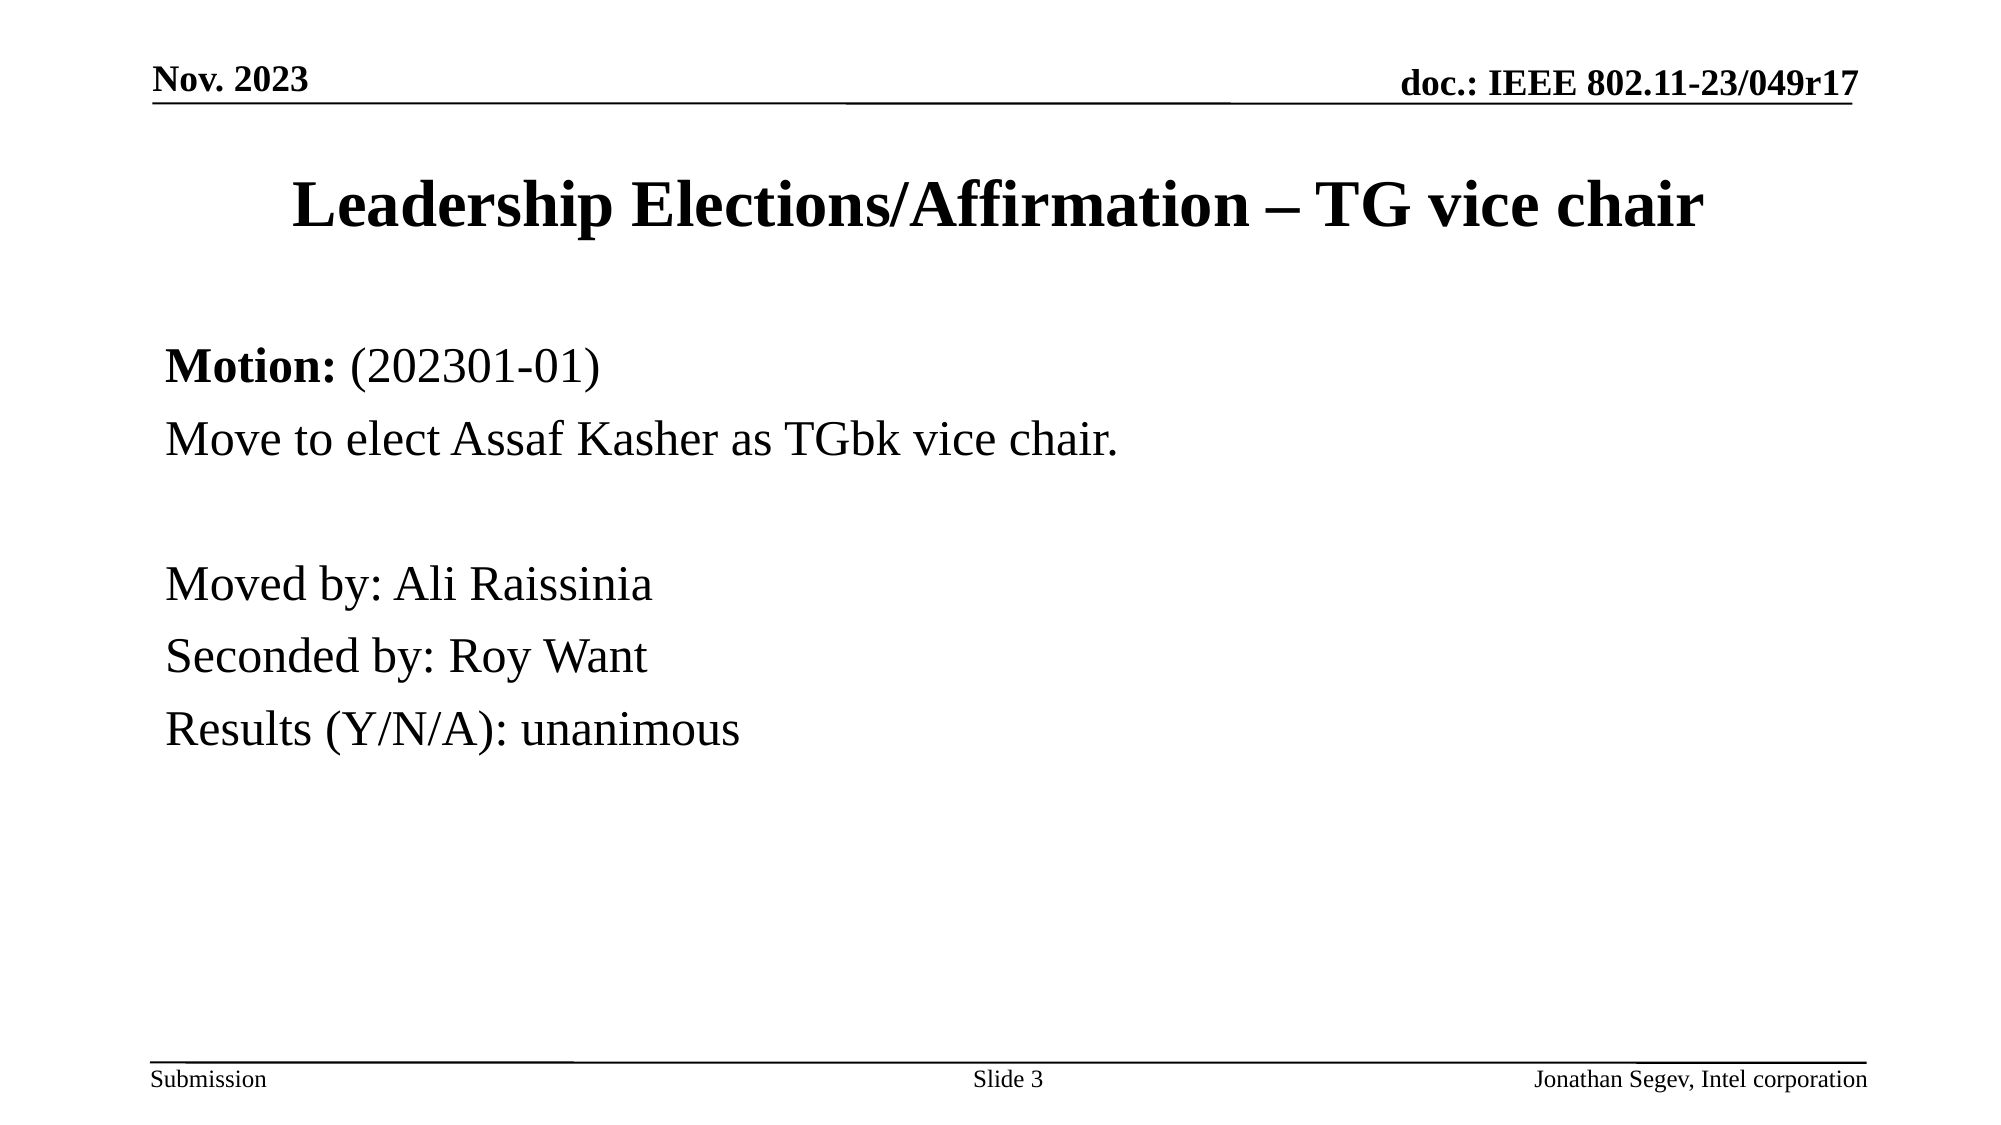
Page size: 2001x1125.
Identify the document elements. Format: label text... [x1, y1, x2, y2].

slide_number Slide 3 [950, 1061, 1067, 1123]
footer Jonathan Segev, Intel corporation [1171, 1061, 1869, 1093]
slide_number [152, 54, 563, 100]
list Motion: (202301-01) Move to elect Assaf Kasher as TGbk vice chair. Moved by: Ali Raissinia Seconded by: Roy Want Results (Y/N/A): unanimous [149, 324, 1850, 1000]
title Leadership Elections/Affirmation – TG vice chair [149, 112, 1850, 288]
